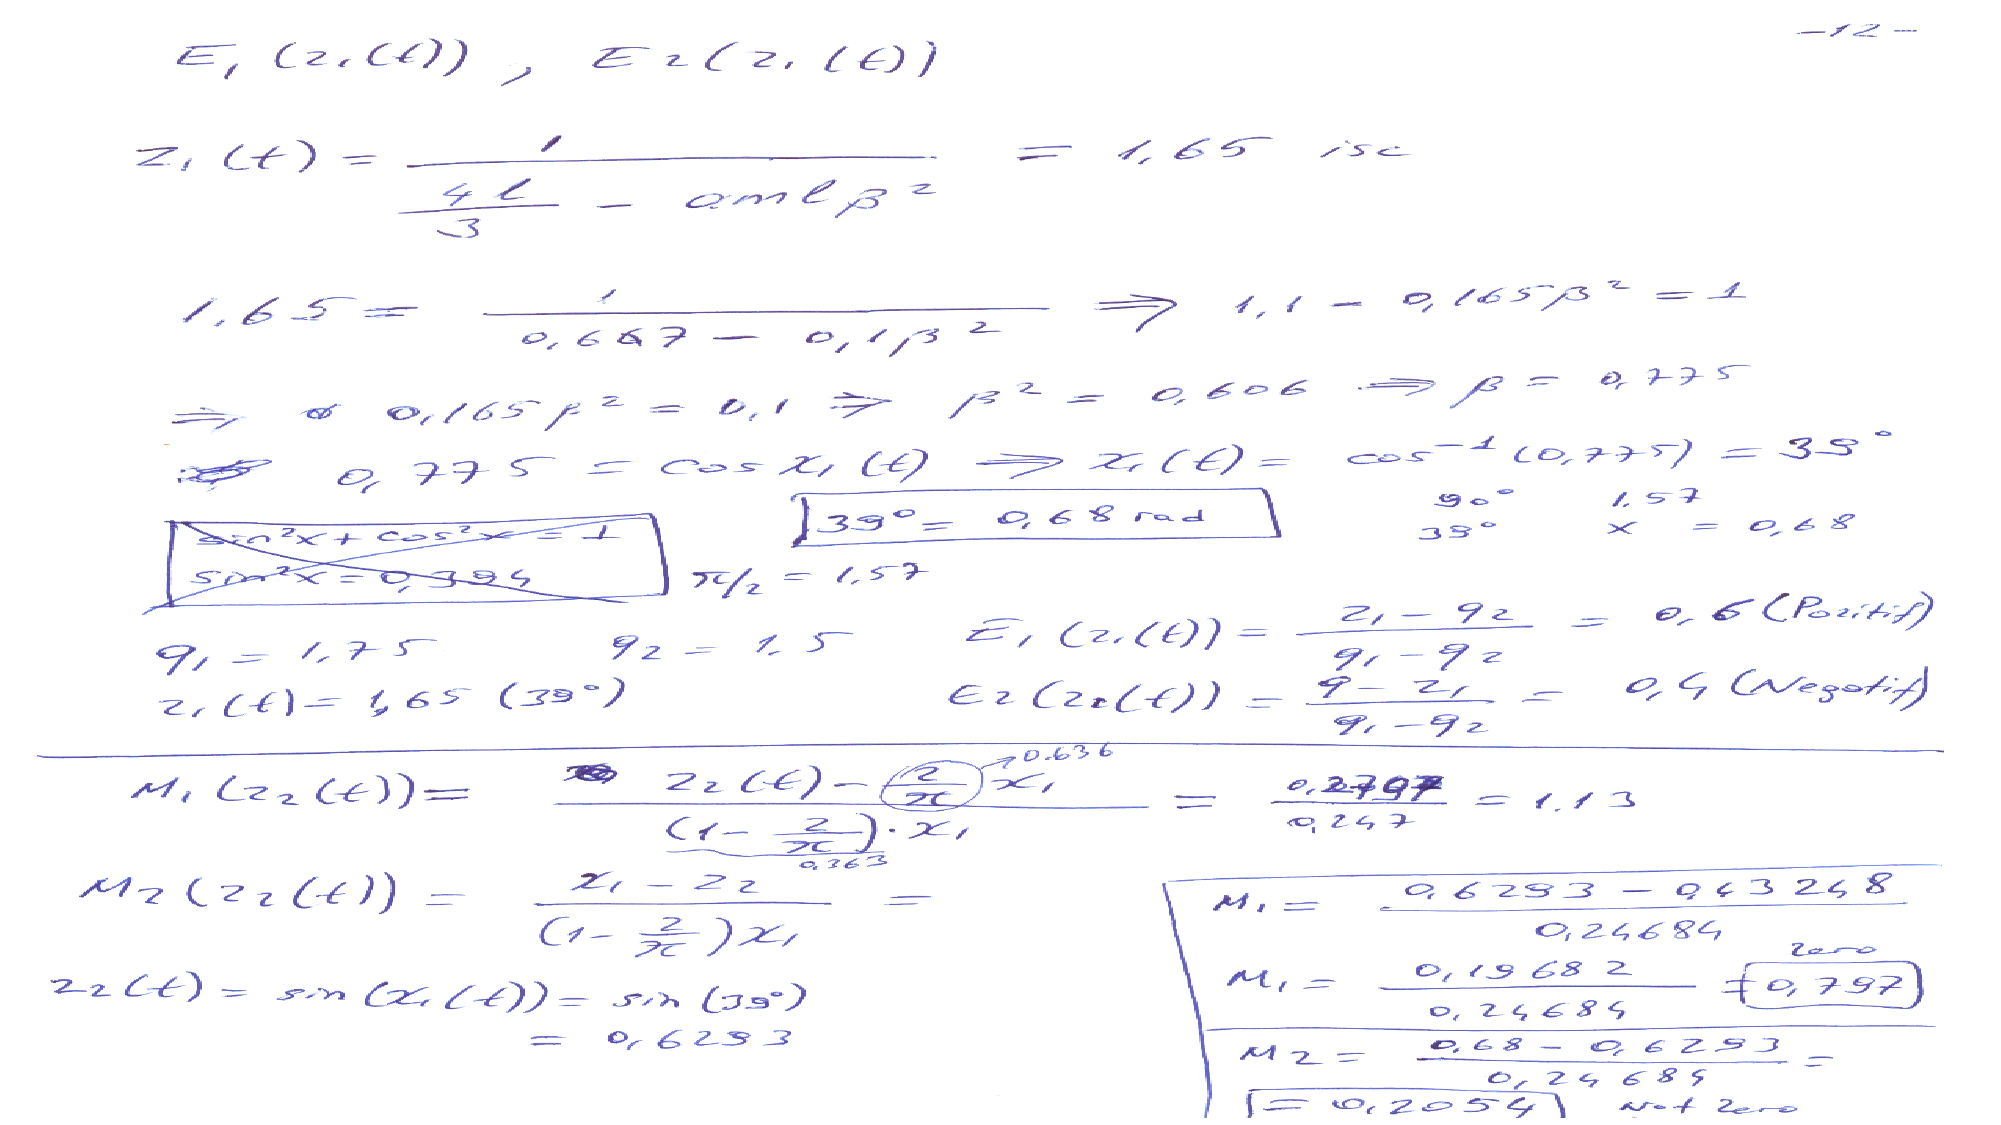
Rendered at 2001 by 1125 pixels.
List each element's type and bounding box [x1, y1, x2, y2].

text_box [0, 0, 2000, 1125]
